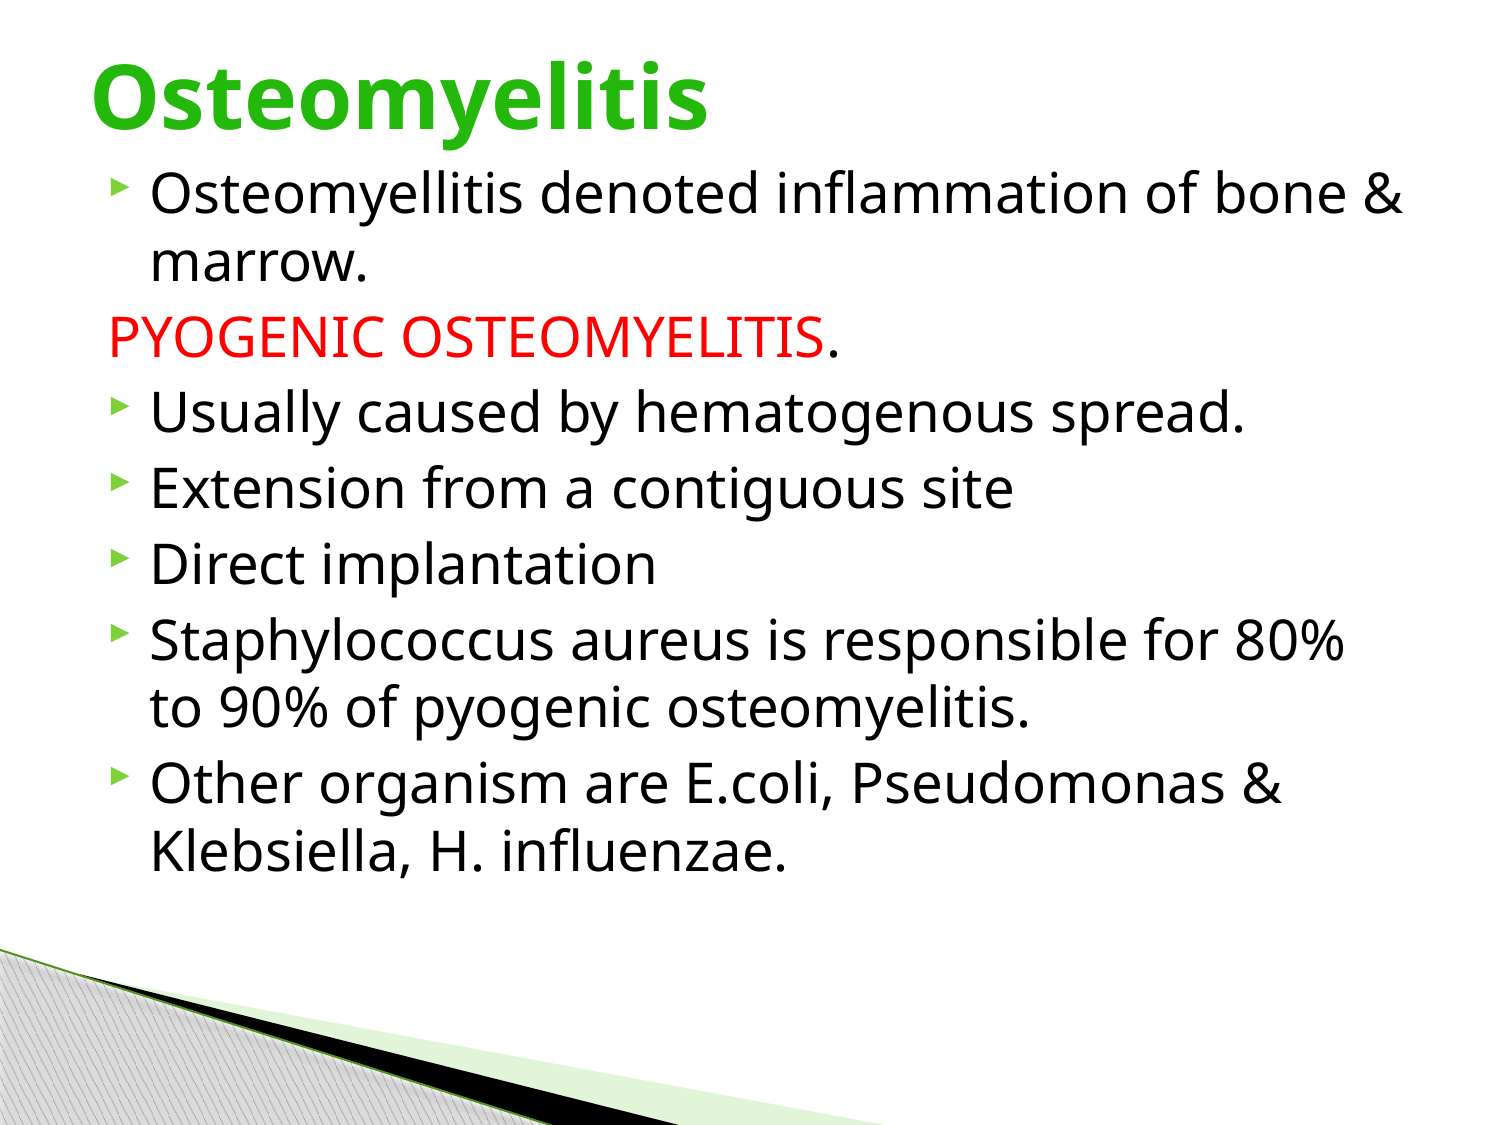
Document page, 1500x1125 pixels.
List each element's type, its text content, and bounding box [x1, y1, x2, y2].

list Osteomyellitis denoted inflammation of bone & marrow. PYOGENIC OSTEOMYELITIS. Usually caused by hematogenous spread. Extension from a contiguous site Direct implantation Staphylococcus aureus is responsible for 80% to 90% of pyogenic osteomyelitis. Other organism are E.coli, Pseudomonas & Klebsiella, H. influenzae. [75, 188, 1425, 1025]
title Osteomyelitis [75, 0, 1425, 188]
